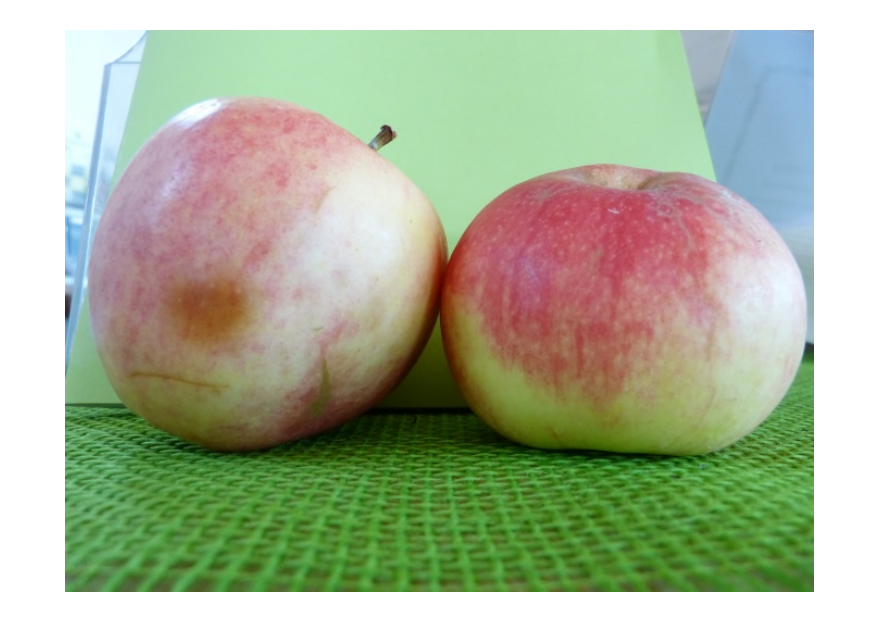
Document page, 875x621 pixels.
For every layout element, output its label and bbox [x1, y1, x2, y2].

picture [64, 30, 814, 592]
